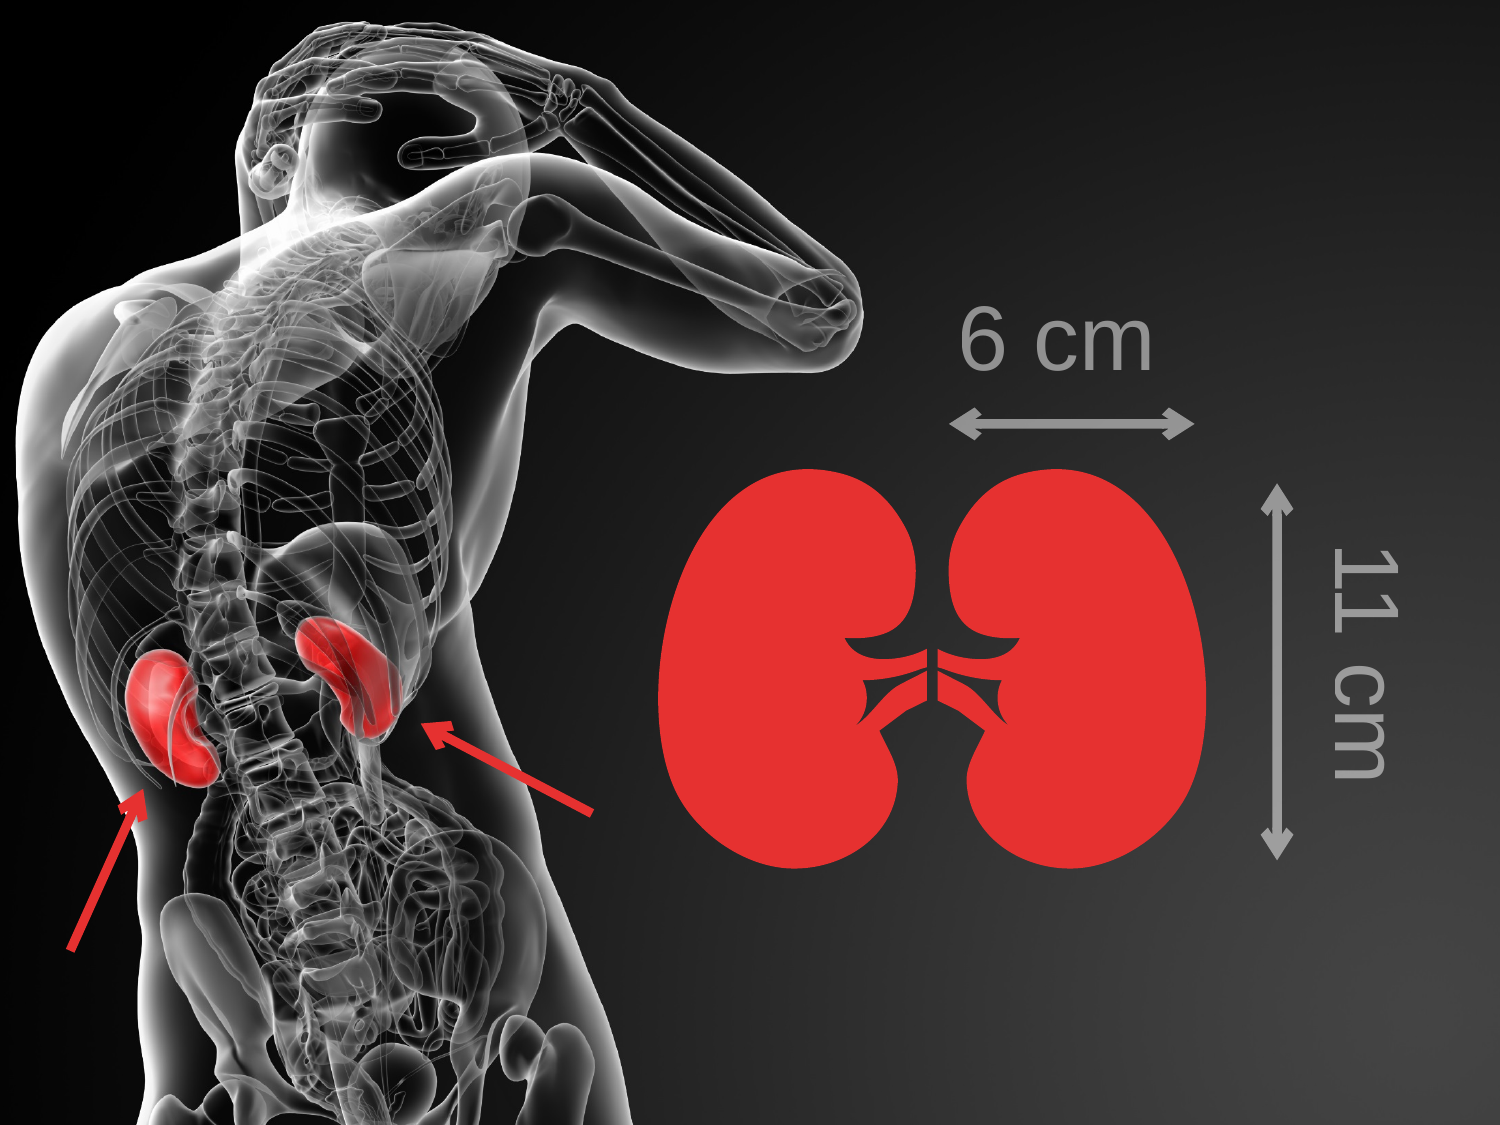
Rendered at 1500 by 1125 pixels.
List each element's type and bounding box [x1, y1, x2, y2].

text_box [420, 723, 593, 814]
text_box [628, 433, 1237, 870]
picture [0, 0, 1500, 1125]
text_box [70, 788, 144, 951]
